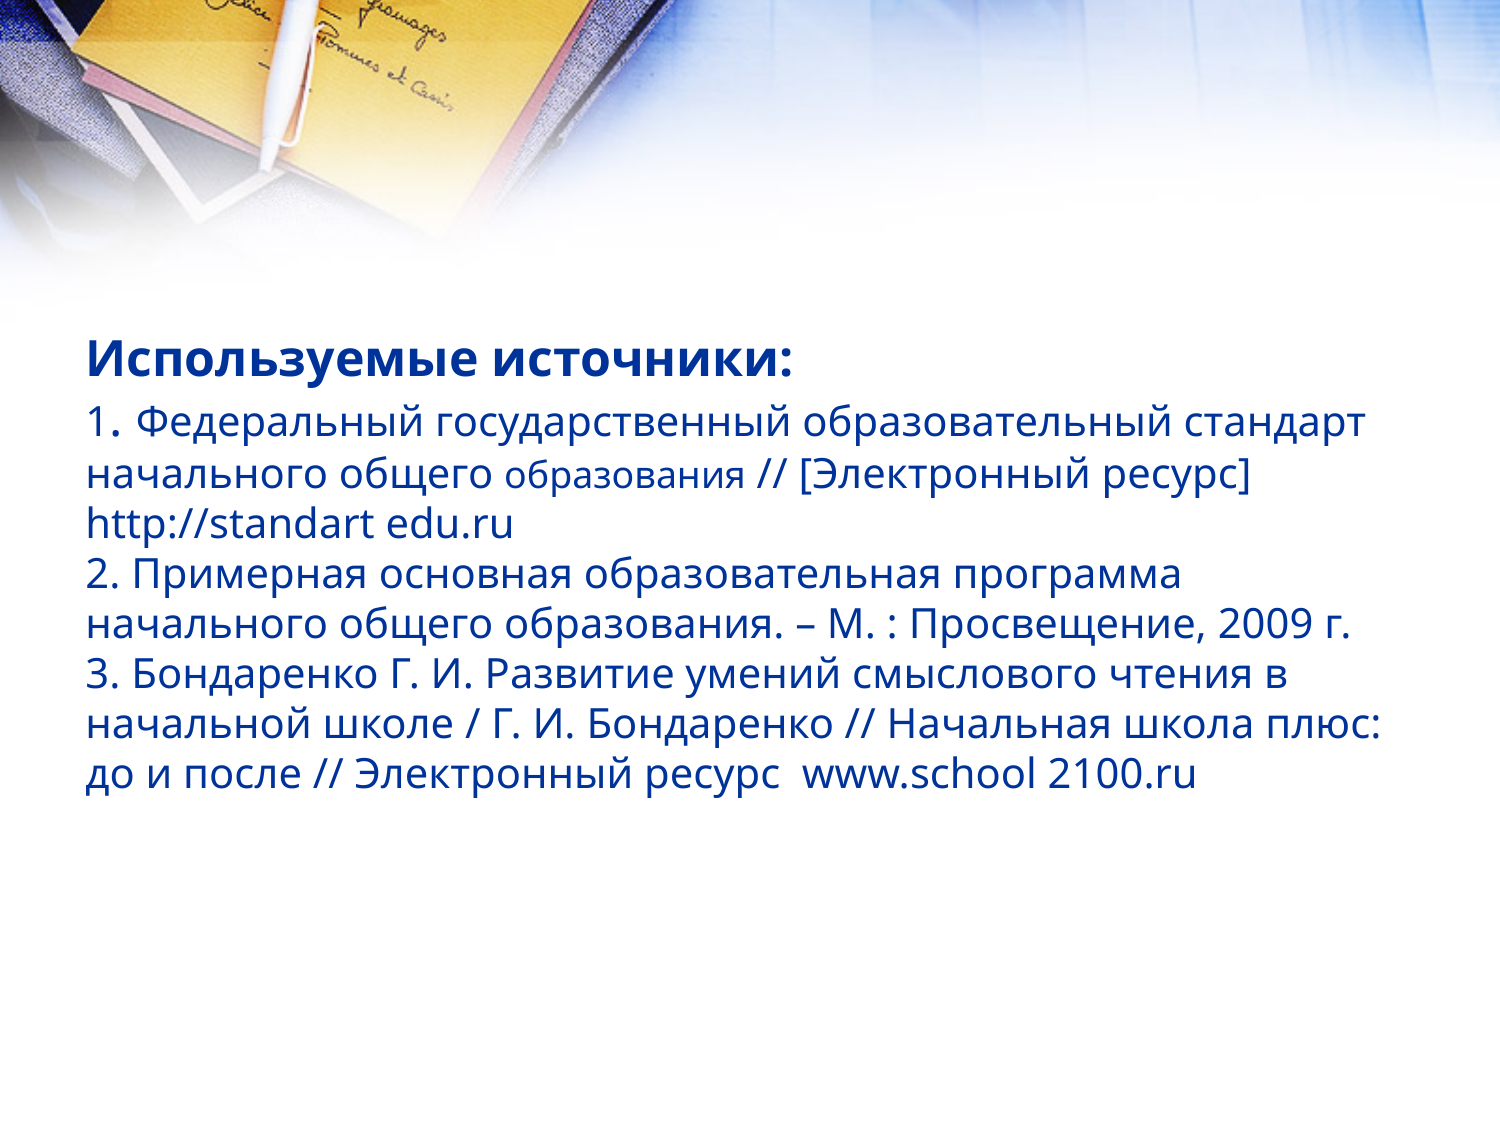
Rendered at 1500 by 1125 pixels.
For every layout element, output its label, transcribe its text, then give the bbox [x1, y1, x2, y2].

picture [0, 0, 1500, 1125]
title Используемые источники: 1. Федеральный государственный образовательный стандарт начального общего образования // [Электронный ресурс] http://standart edu.ru 2. Примерная основная образовательная программа начального общего образования. – М. : Просвещение, 2009 г. 3. Бондаренко Г. И. Развитие умений смыслового чтения в начальной школе / Г. И. Бондаренко // Начальная школа плюс: до и после // Электронный ресурс www.school 2100.ru [70, 269, 1419, 915]
